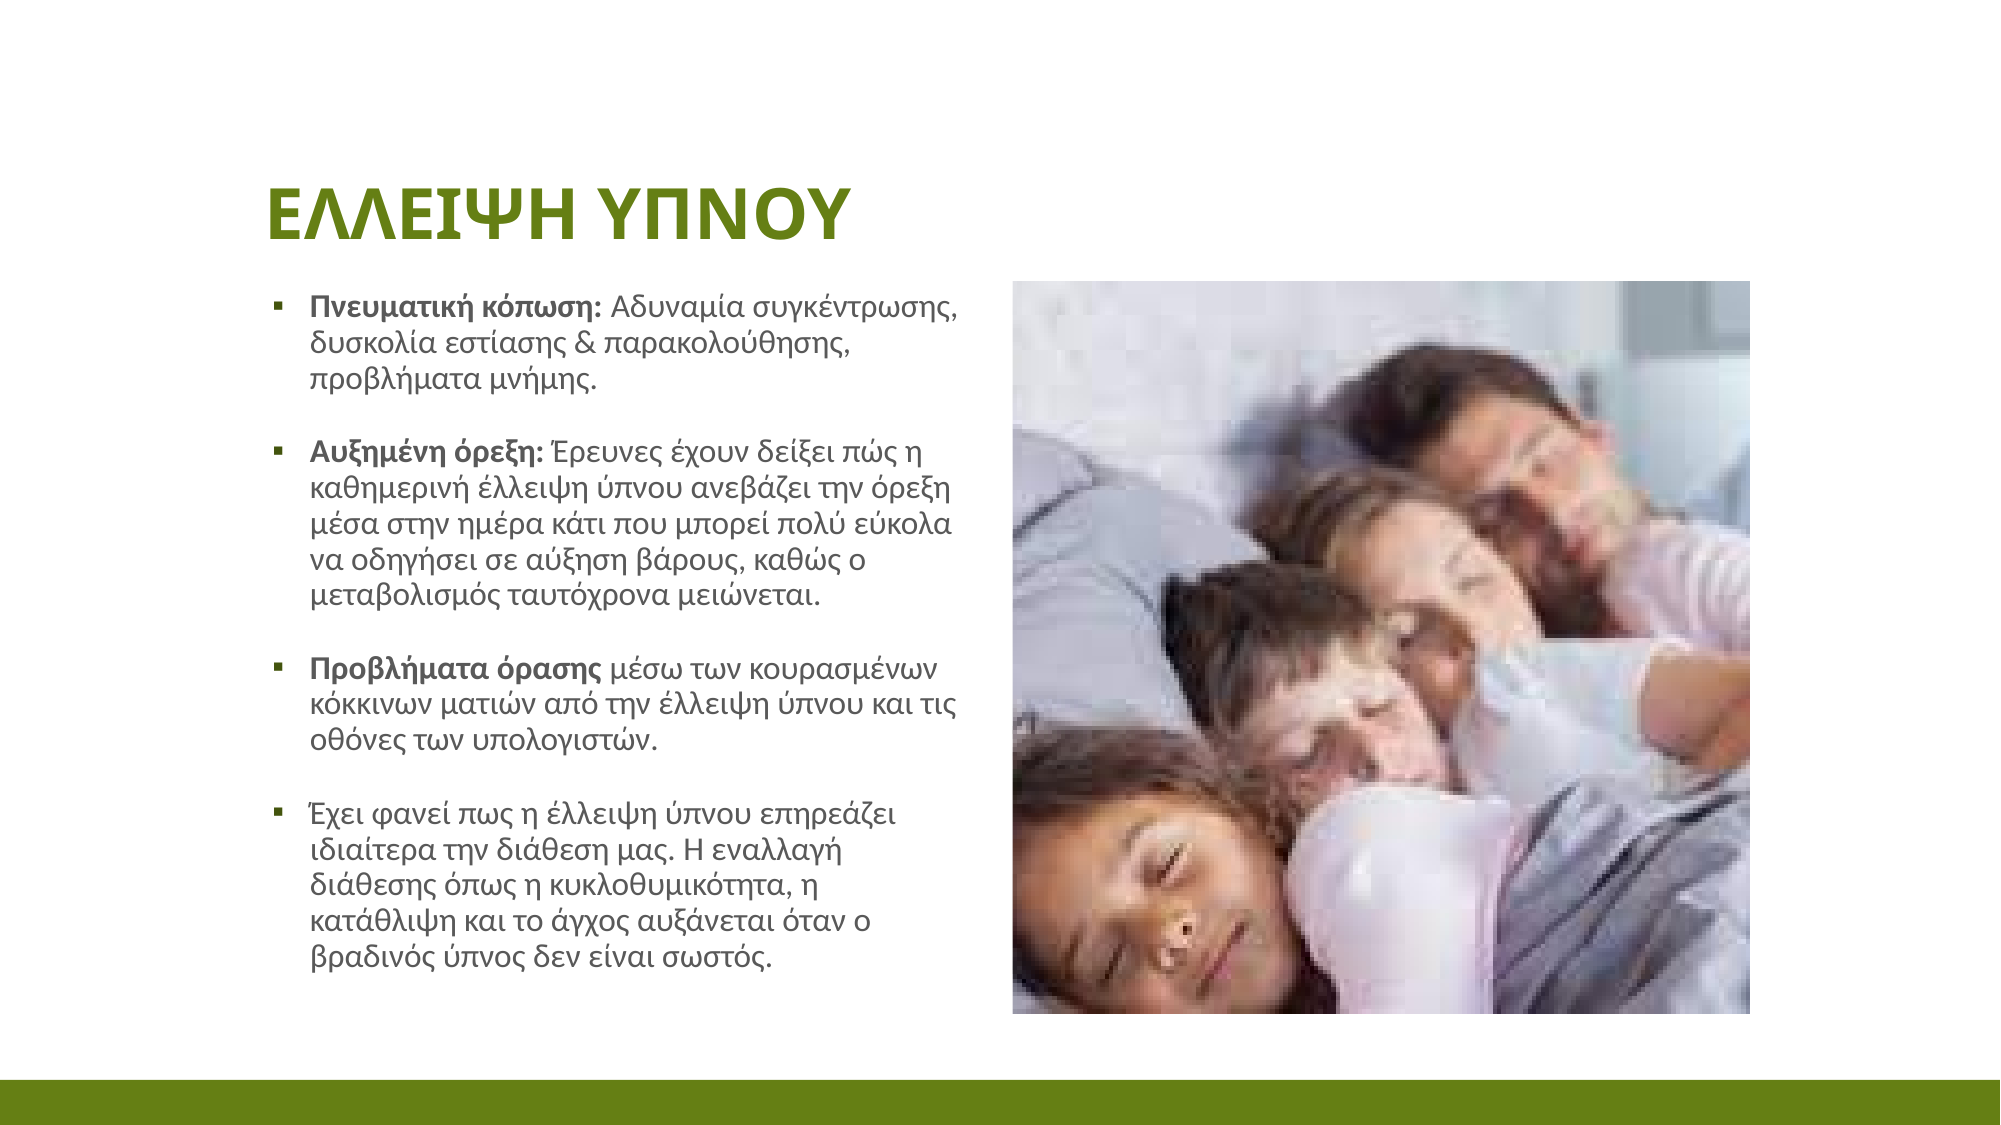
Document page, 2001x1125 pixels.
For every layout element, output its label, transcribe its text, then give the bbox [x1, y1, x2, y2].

picture [1012, 281, 1750, 1014]
list Πνευματική κόπωση: Αδυναμία συγκέντρωσης, δυσκολία εστίασης & παρακολούθησης, προβλήματα μνήμης. Αυξημένη όρεξη: Έρευνες έχουν δείξει πώς η καθημερινή έλλειψη ύπνου ανεβάζει την όρεξη μέσα στην ημέρα κάτι που μπορεί πολύ εύκολα να οδηγήσει σε αύξηση βάρους, καθώς ο μεταβολισμός ταυτόχρονα μειώνεται. Προβλήματα όρασης μέσω των κουρασμένων κόκκινων ματιών από την έλλειψη ύπνου και τις οθόνες των υπολογιστών. Έχει φανεί πως η έλλειψη ύπνου επηρεάζει ιδιαίτερα την διάθεση μας. Η εναλλαγή διάθεσης όπως η κυκλοθυμικότητα, η κατάθλιψη και το άγχος αυξάνεται όταν ο βραδινός ύπνος δεν είναι σωστός. [249, 281, 988, 1014]
title ΕΛΛΕΙΨΗ ΥΠΝΟΥ [249, 75, 1750, 263]
